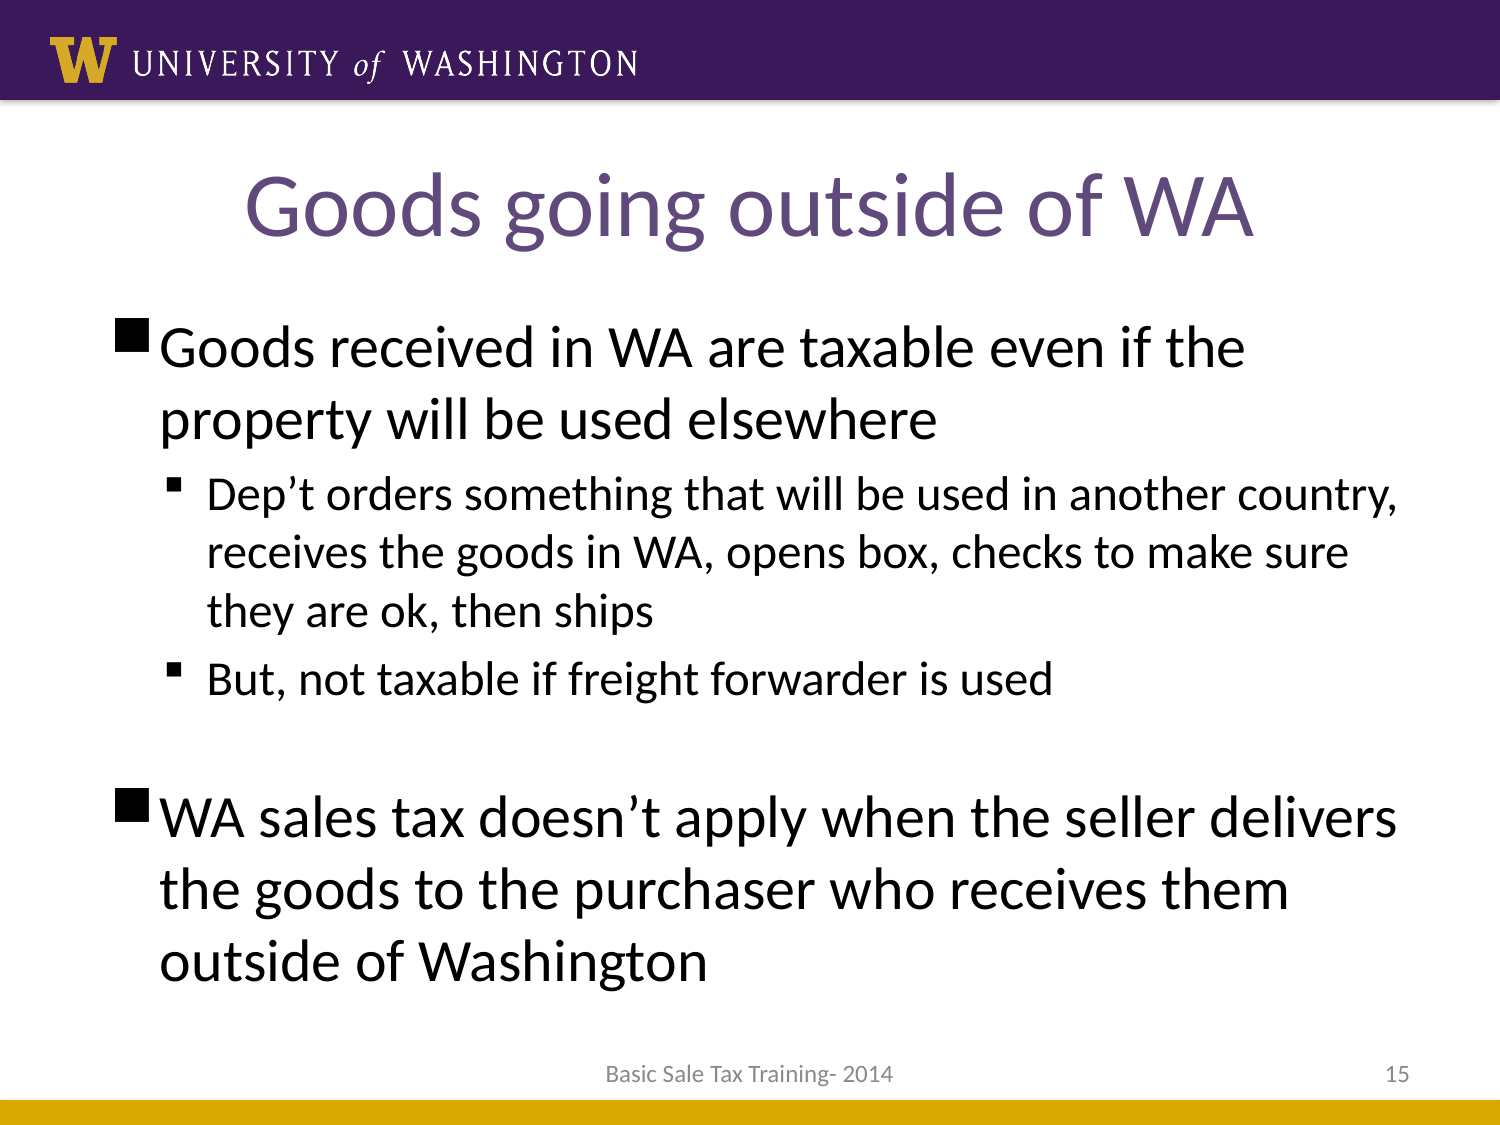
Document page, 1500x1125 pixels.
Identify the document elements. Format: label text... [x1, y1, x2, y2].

picture [50, 37, 637, 84]
title Goods going outside of WA [75, 125, 1425, 275]
slide_number 15 [1074, 1042, 1425, 1103]
footer Basic Sale Tax Training- 2014 [512, 1042, 988, 1103]
list Goods received in WA are taxable even if the property will be used elsewhere Dep’t orders something that will be used in another country, receives the goods in WA, opens box, checks to make sure they are ok, then ships But, not taxable if freight forwarder is used WA sales tax doesn’t apply when the seller delivers the goods to the purchaser who receives them outside of Washington [75, 299, 1425, 1005]
